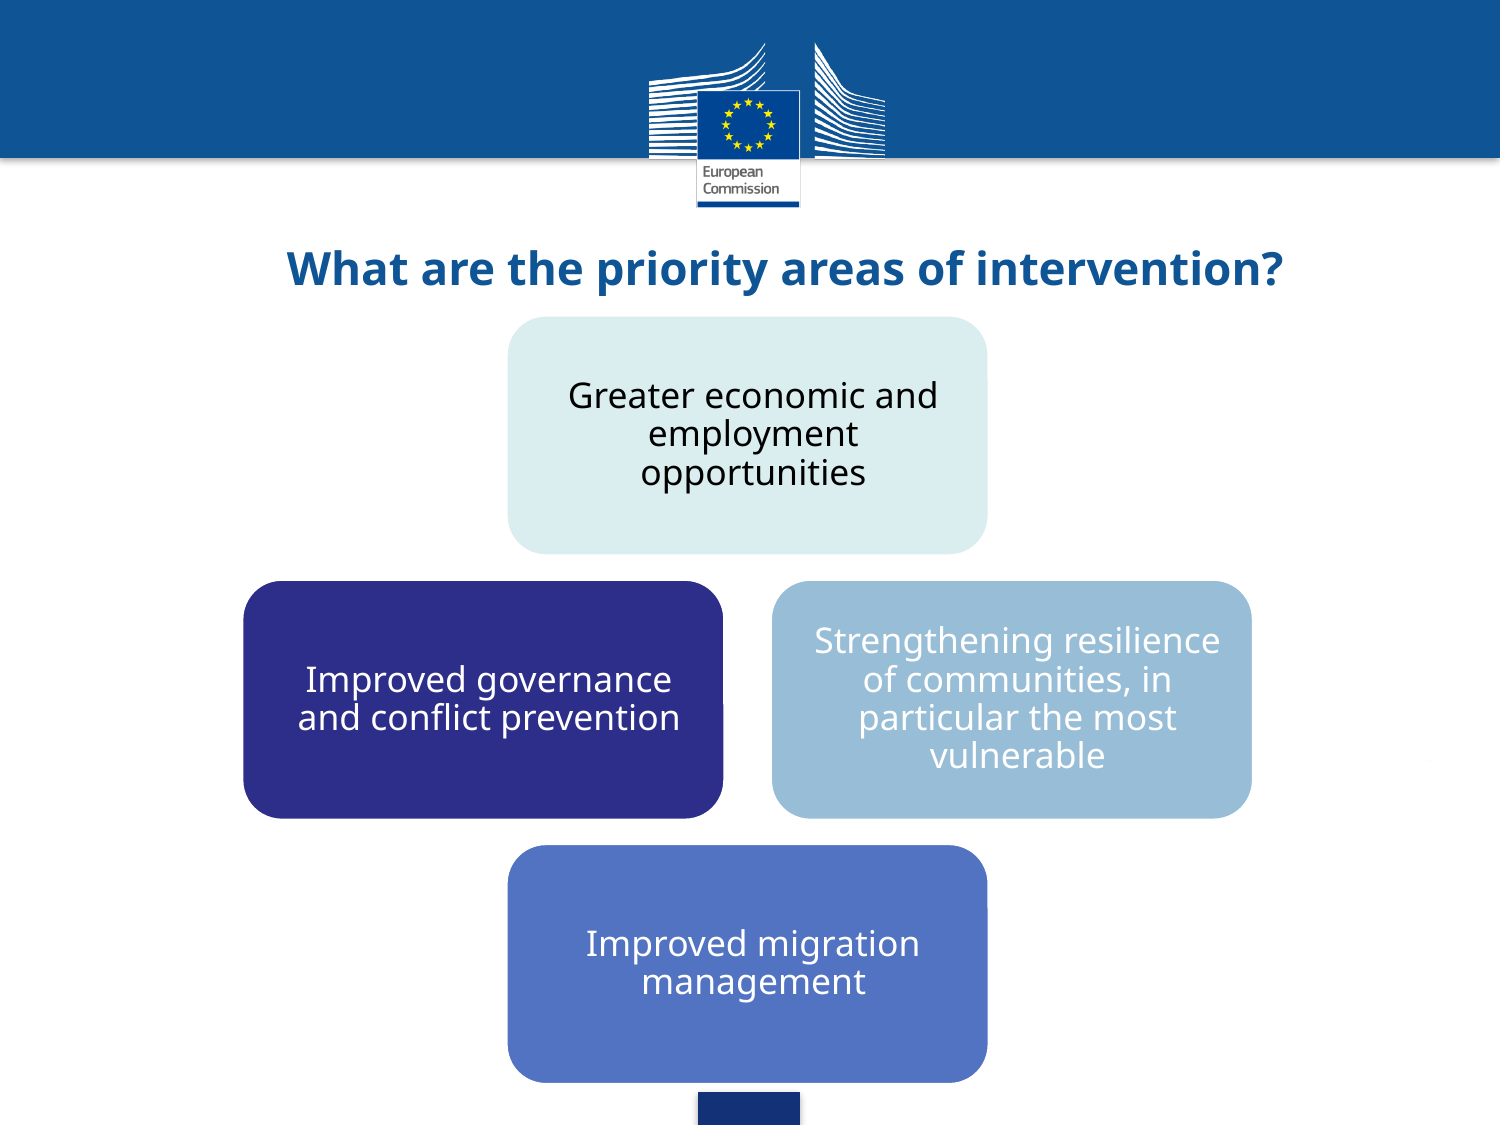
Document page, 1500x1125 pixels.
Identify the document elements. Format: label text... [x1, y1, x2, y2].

title What are the priority areas of intervention? [100, 184, 1412, 312]
picture [649, 42, 885, 184]
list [64, 314, 1431, 1086]
